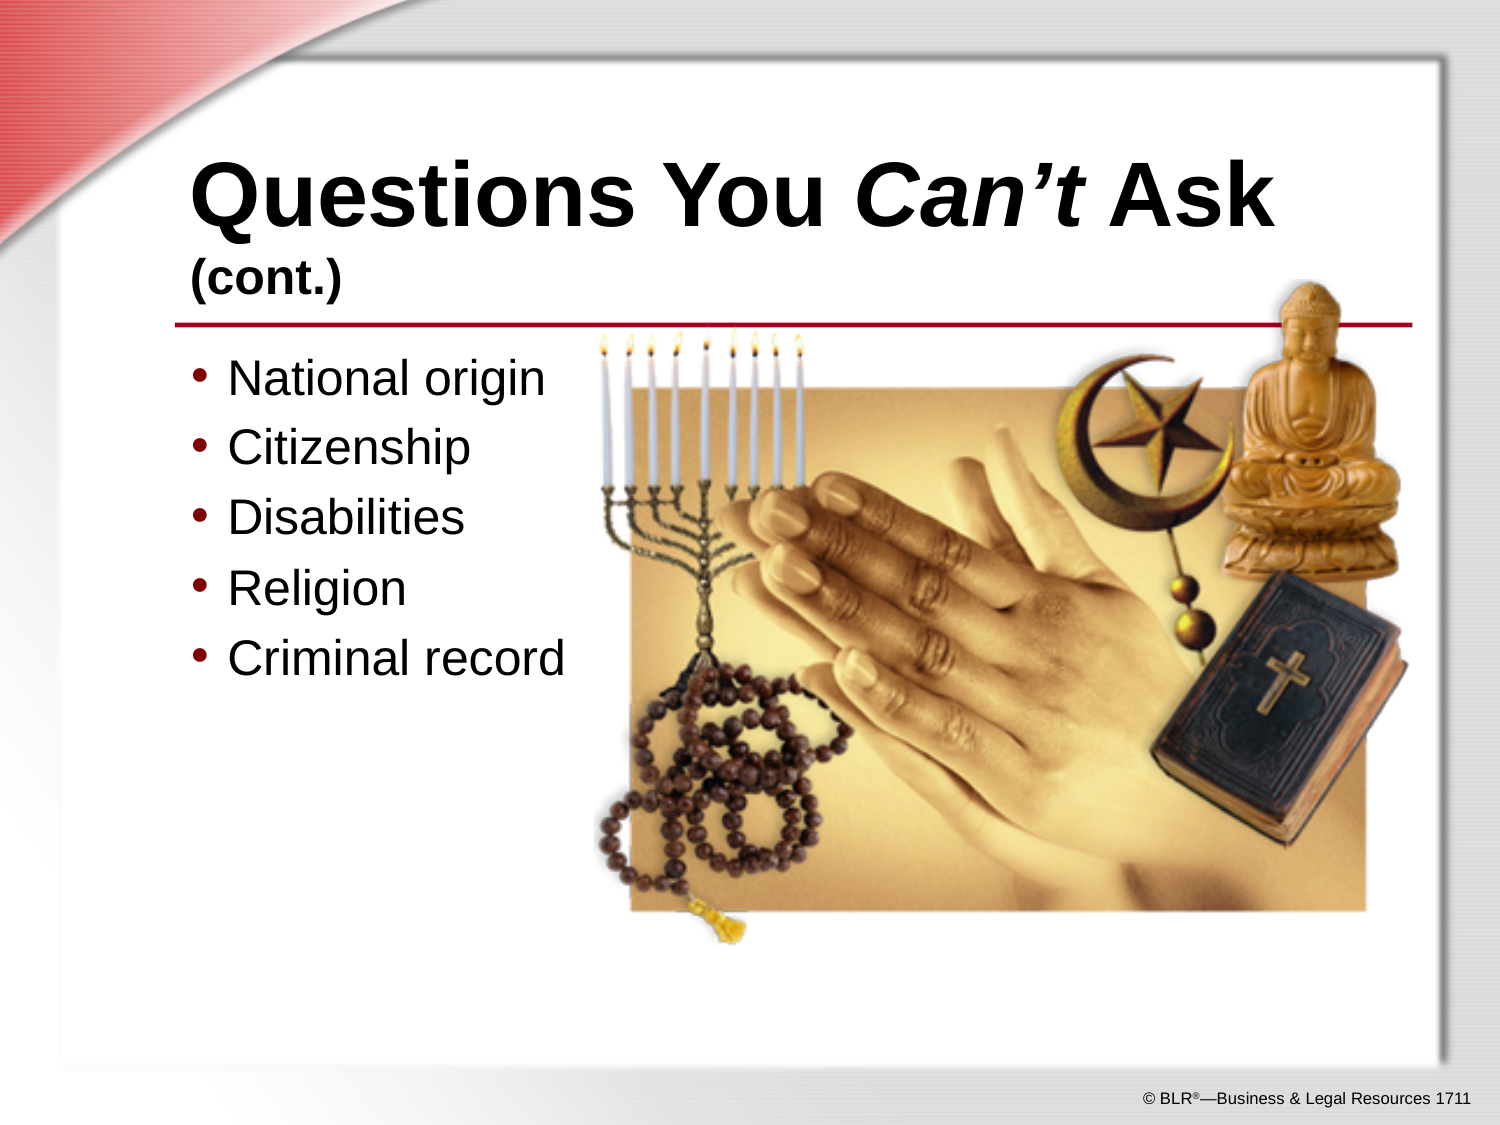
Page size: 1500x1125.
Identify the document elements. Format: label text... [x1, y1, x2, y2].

title Questions You Can’t Ask (cont.) [174, 127, 1413, 313]
picture [0, 0, 1500, 1125]
list National origin Citizenship Disabilities Religion Criminal record [174, 337, 782, 1025]
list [593, 279, 1413, 987]
